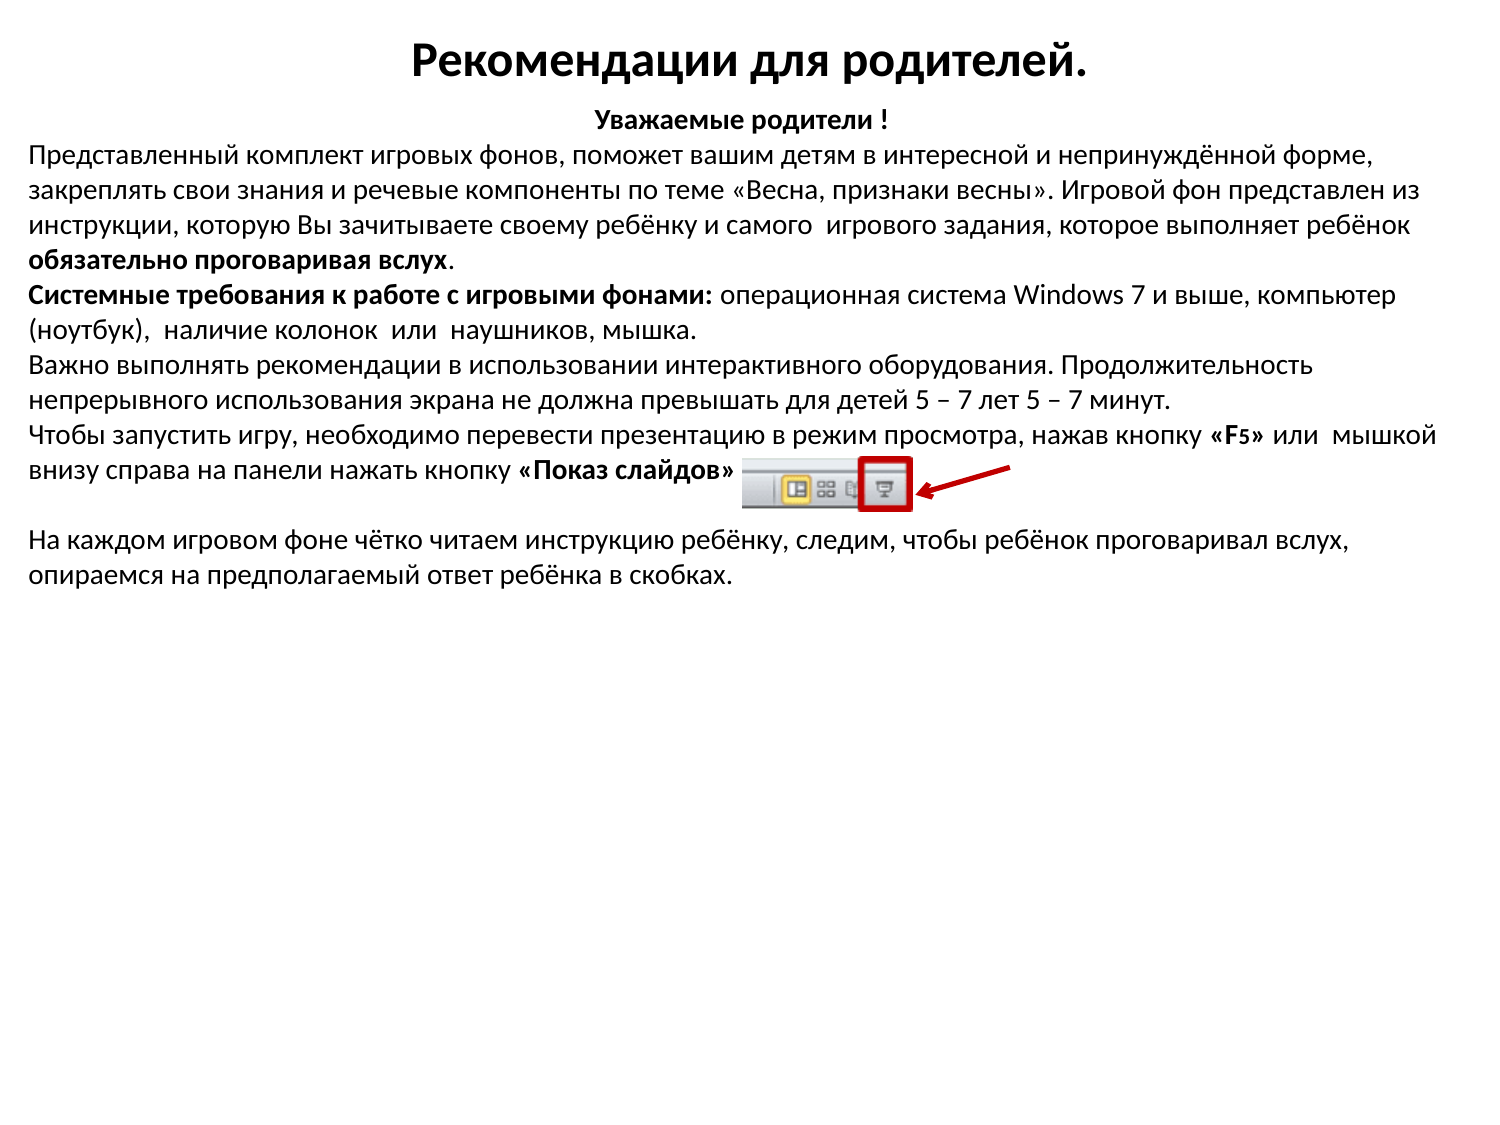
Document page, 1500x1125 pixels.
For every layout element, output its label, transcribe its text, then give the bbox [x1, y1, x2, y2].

text_box Рекомендации для родителей. [374, 19, 1125, 93]
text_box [915, 467, 1010, 496]
picture [741, 455, 913, 512]
text_box Уважаемые родители ! Представленный комплект игровых фонов, поможет вашим детям в интересной и непринуждённой форме, закреплять свои знания и речевые компоненты по теме «Весна, признаки весны». Игровой фон представлен из инструкции, которую Вы зачитываете своему ребёнку и самого игрового задания, которое выполняет ребёнок обязательно проговаривая вслух. Системные требования к работе с игровыми фонами: операционная система Windows 7 и выше, компьютер (ноутбук), наличие колонок или наушников, мышка. Важно выполнять рекомендации в использовании интерактивного оборудования. Продолжительность непрерывного использования экрана не должна превышать для детей 5 – 7 лет 5 – 7 минут. Чтобы запустить игру, необходимо перевести презентацию в режим просмотра, нажав кнопку «F5» или мышкой внизу справа на панели нажать кнопку «Показ слайдов» На каждом игровом фоне чётко читаем инструкцию ребёнку, следим, чтобы ребёнок проговаривал вслух, опираемся на предполагаемый ответ ребёнка в скобках. [13, 93, 1471, 633]
